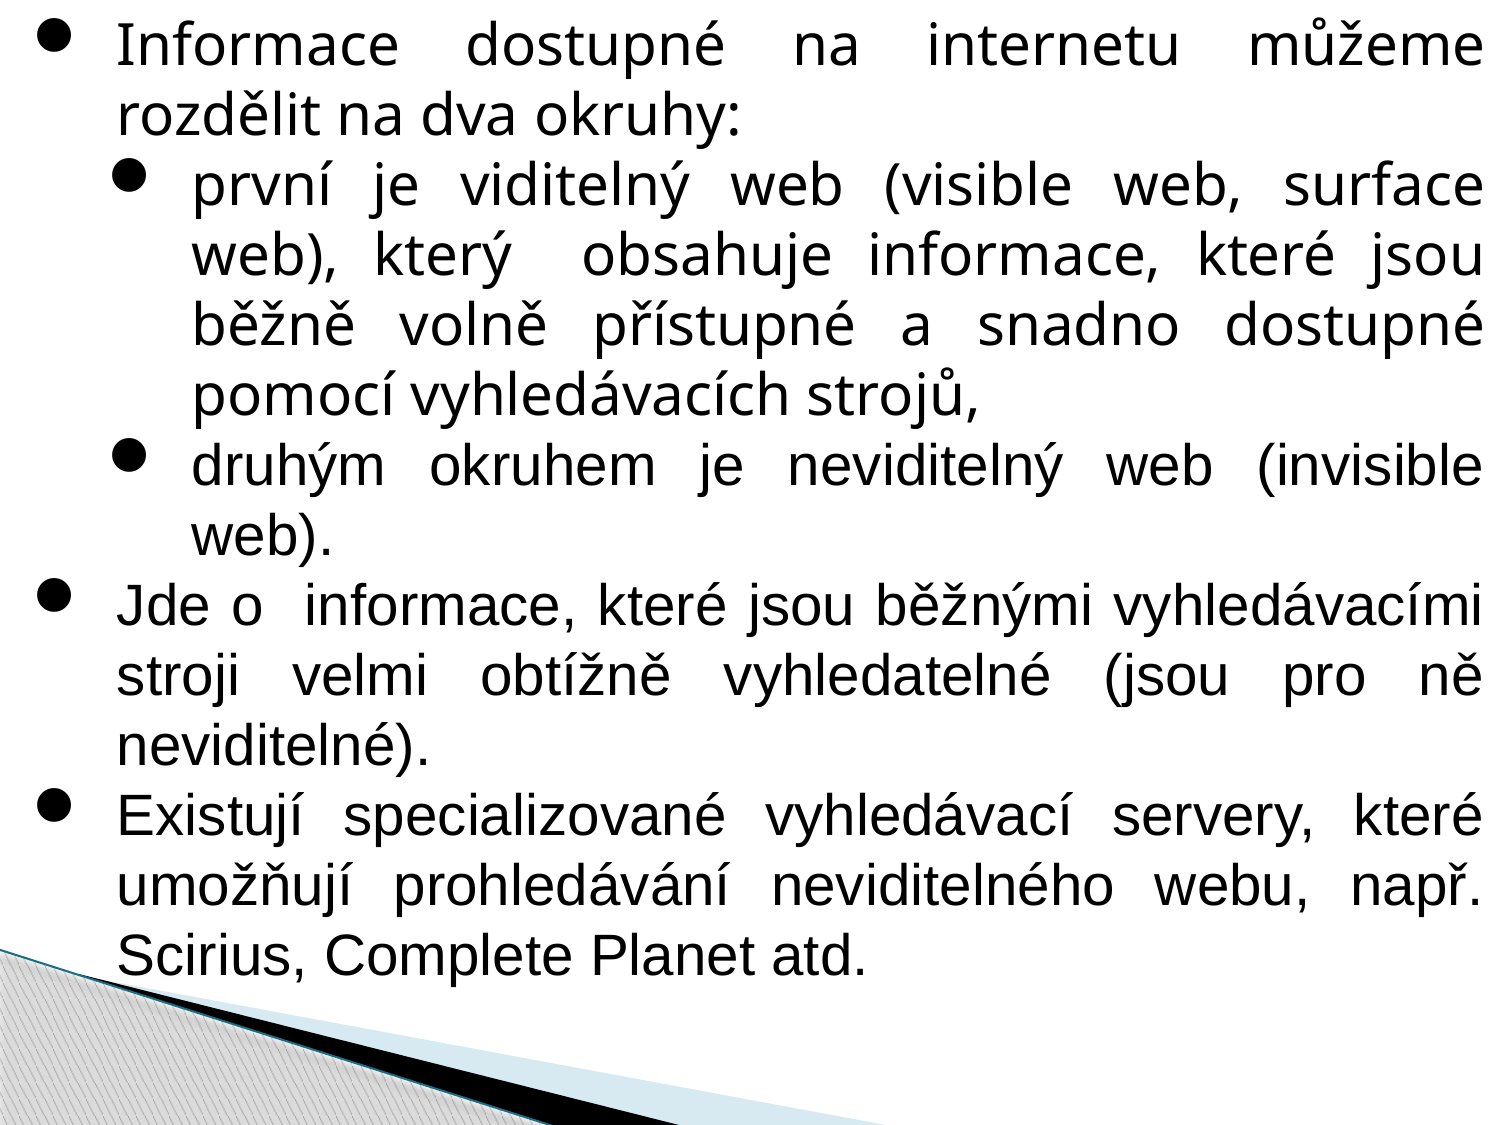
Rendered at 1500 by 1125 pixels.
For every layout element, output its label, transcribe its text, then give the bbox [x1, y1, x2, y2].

text_box Informace dostupné na internetu můžeme rozdělit na dva okruhy: první je viditelný web (visible web, surface web), který obsahuje informace, které jsou běžně volně přístupné a snadno dostupné pomocí vyhledávacích strojů, druhým okruhem je neviditelný web (invisible web). Jde o informace, které jsou běžnými vyhledávacími stroji velmi obtížně vyhledatelné (jsou pro ně neviditelné). Existují specializované vyhledávací servery, které umožňují prohledávání neviditelného webu, např. Scirius, Complete Planet atd. . [17, 0, 1500, 1125]
